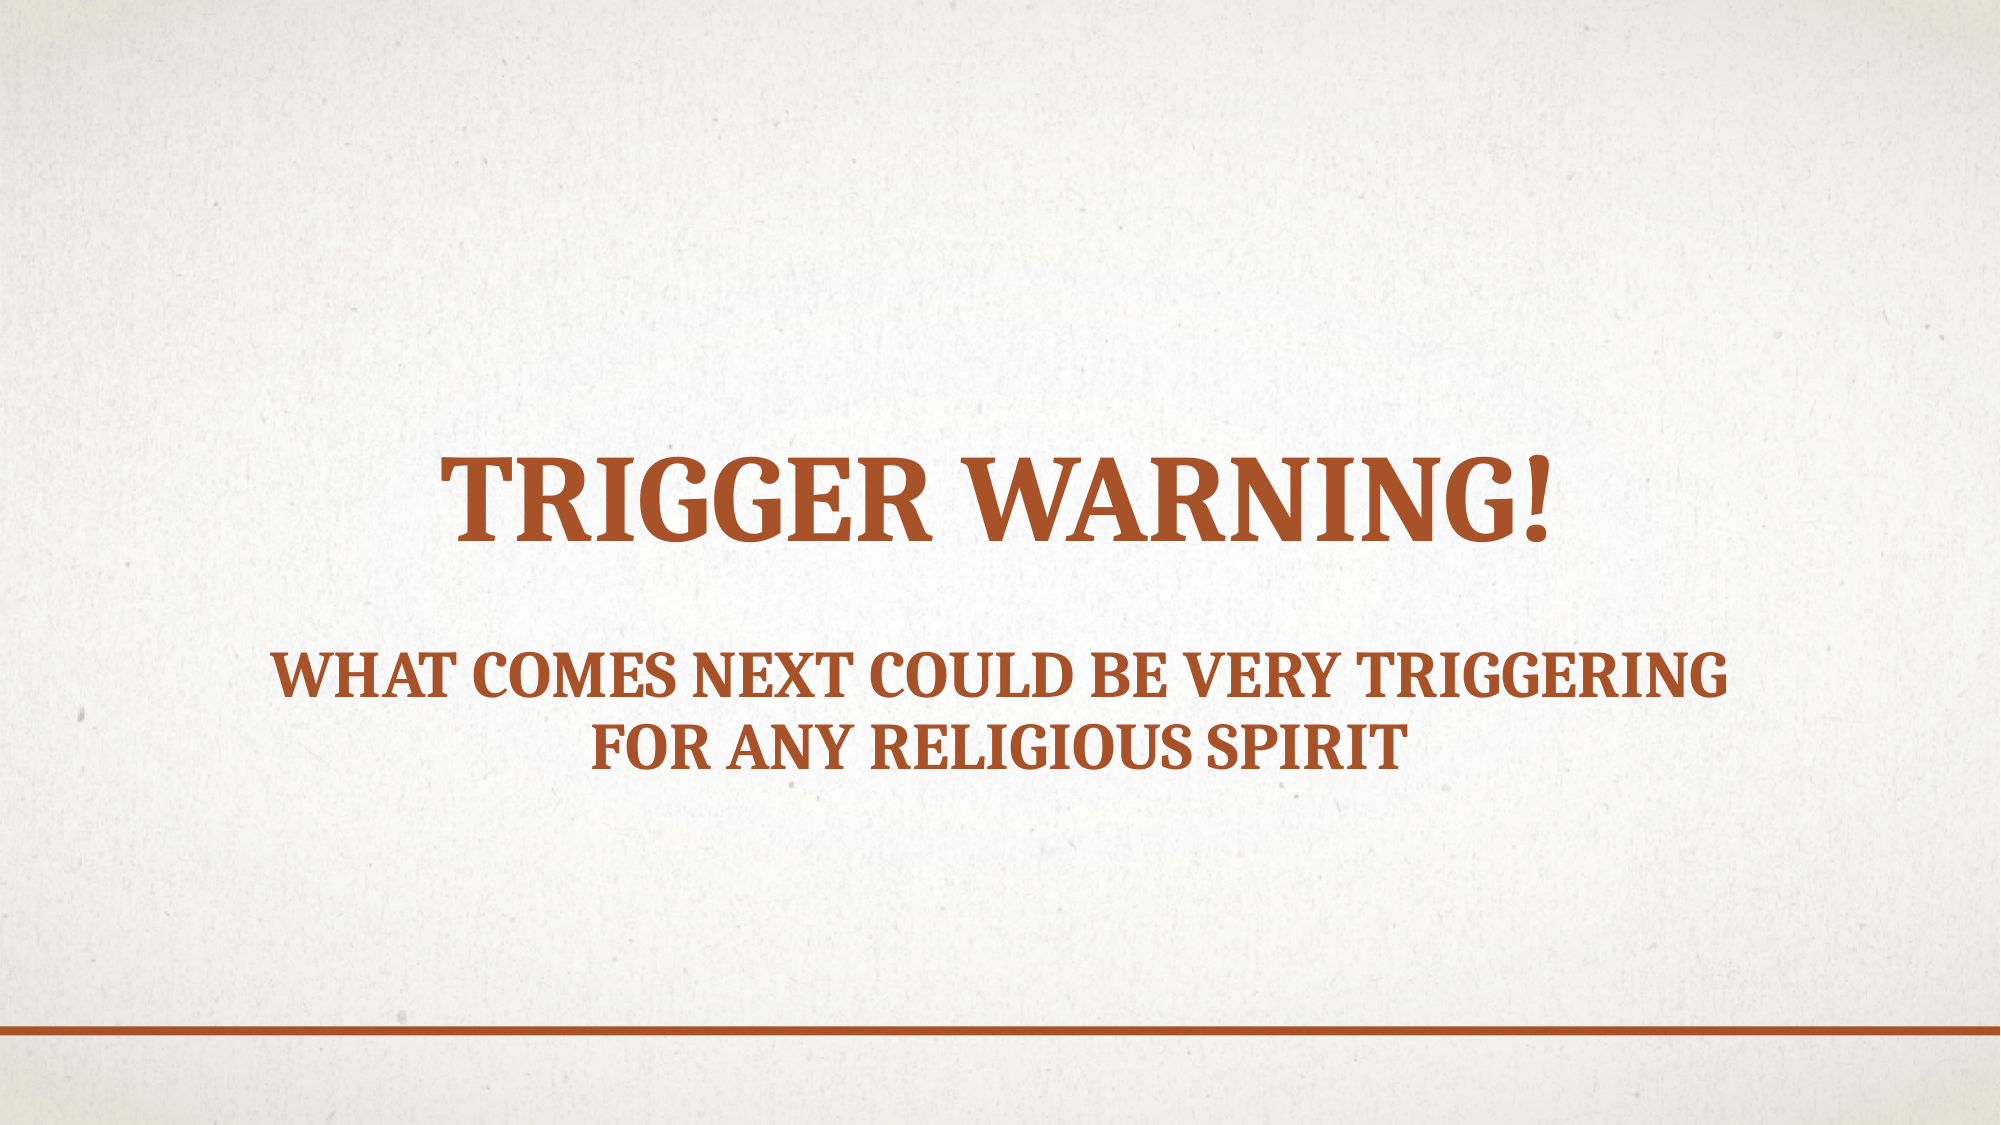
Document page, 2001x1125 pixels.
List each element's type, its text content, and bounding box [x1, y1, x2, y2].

picture [0, 0, 2001, 1125]
title Trigger warning! What comes next could be very triggering for any religious spirit [212, 62, 1788, 792]
